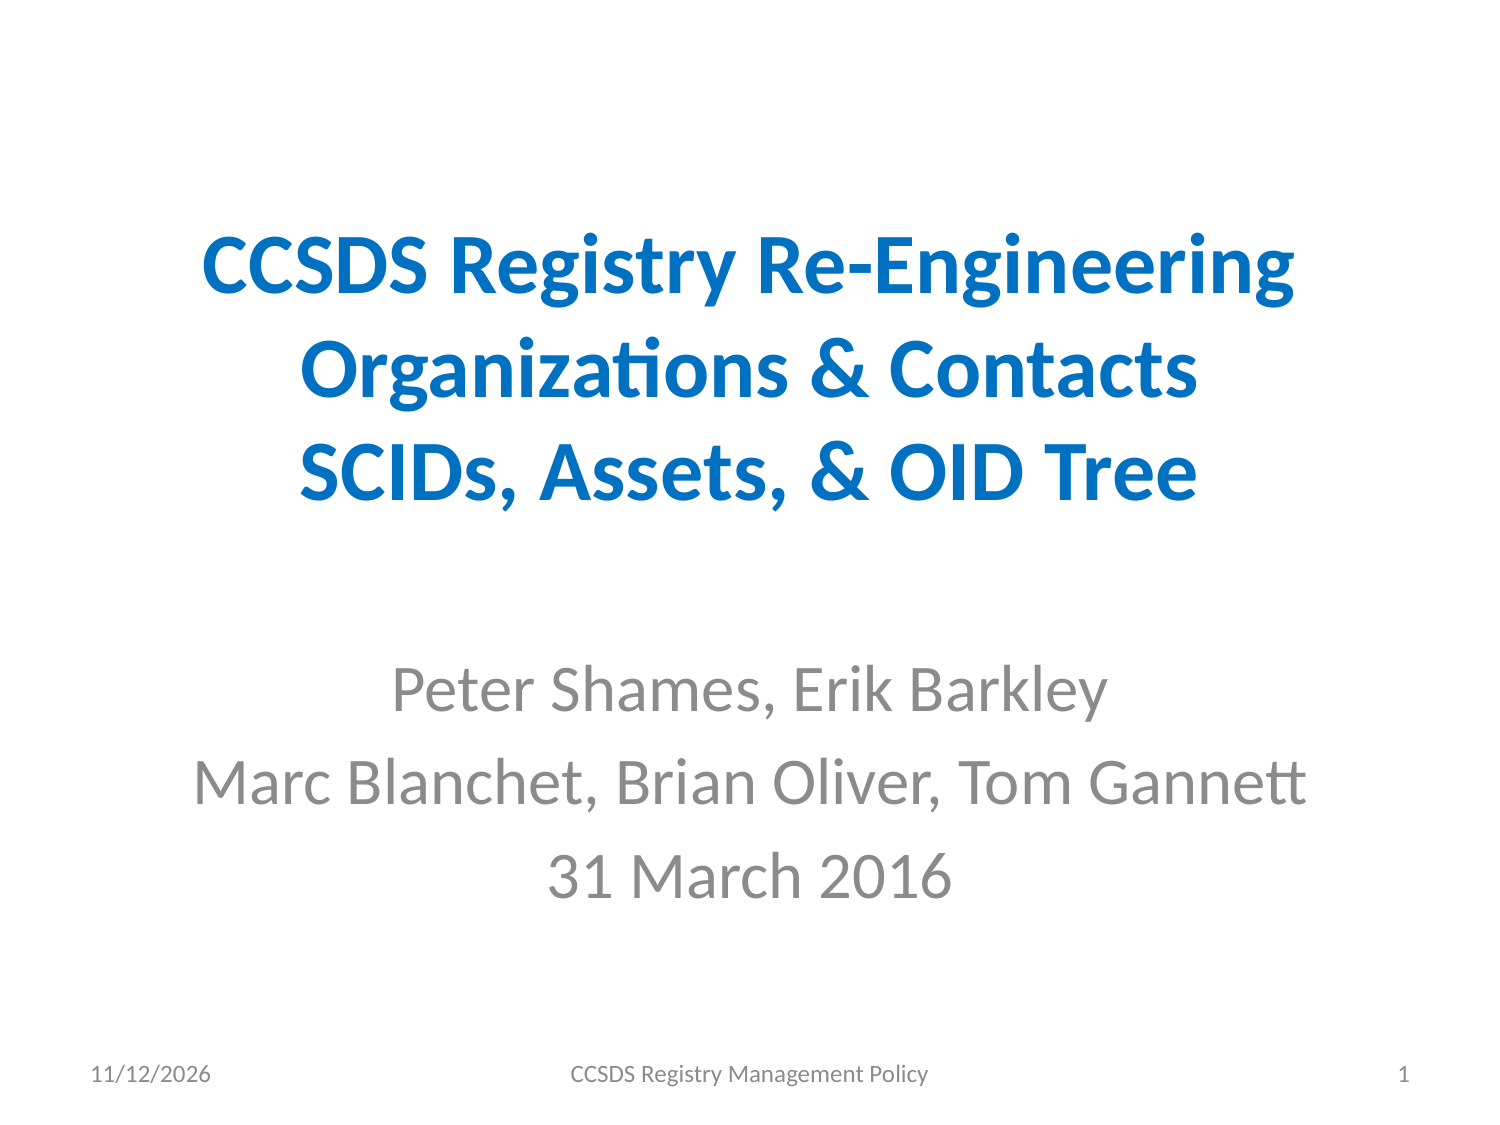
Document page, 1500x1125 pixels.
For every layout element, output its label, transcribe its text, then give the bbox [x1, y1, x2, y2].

slide_number 1 [1074, 1042, 1425, 1103]
footer CCSDS Registry Management Policy [512, 1042, 988, 1103]
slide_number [75, 1042, 425, 1103]
subtitle Peter Shames, Erik Barkley Marc Blanchet, Brian Oliver, Tom Gannett 31 March 2016 [169, 637, 1332, 925]
title CCSDS Registry Re-Engineering Organizations & Contacts SCIDs, Assets, & OID Tree [112, 198, 1388, 527]
